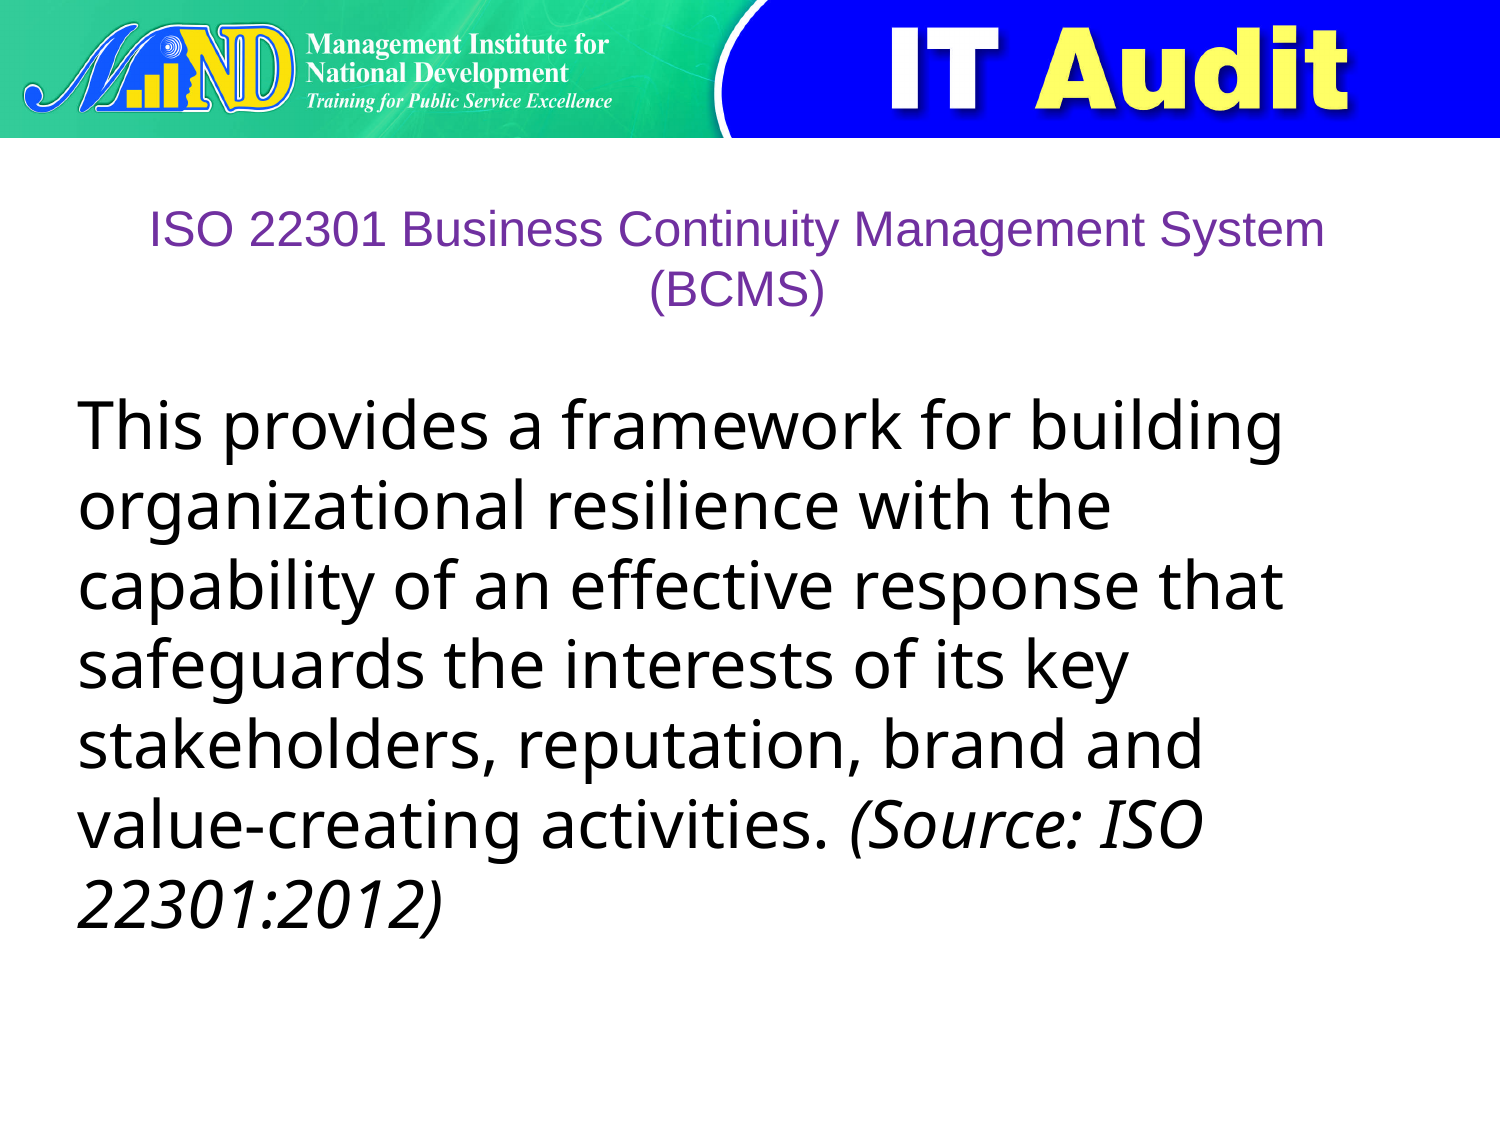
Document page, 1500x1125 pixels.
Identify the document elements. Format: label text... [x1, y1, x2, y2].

list This provides a framework for building organizational resilience with the capability of an effective response that safeguards the interests of its key stakeholders, reputation, brand and value-creating activities. (Source: ISO 22301:2012) [62, 375, 1413, 1093]
picture [0, 0, 1500, 138]
title ISO 22301 Business Continuity Management System (BCMS) [62, 187, 1413, 325]
